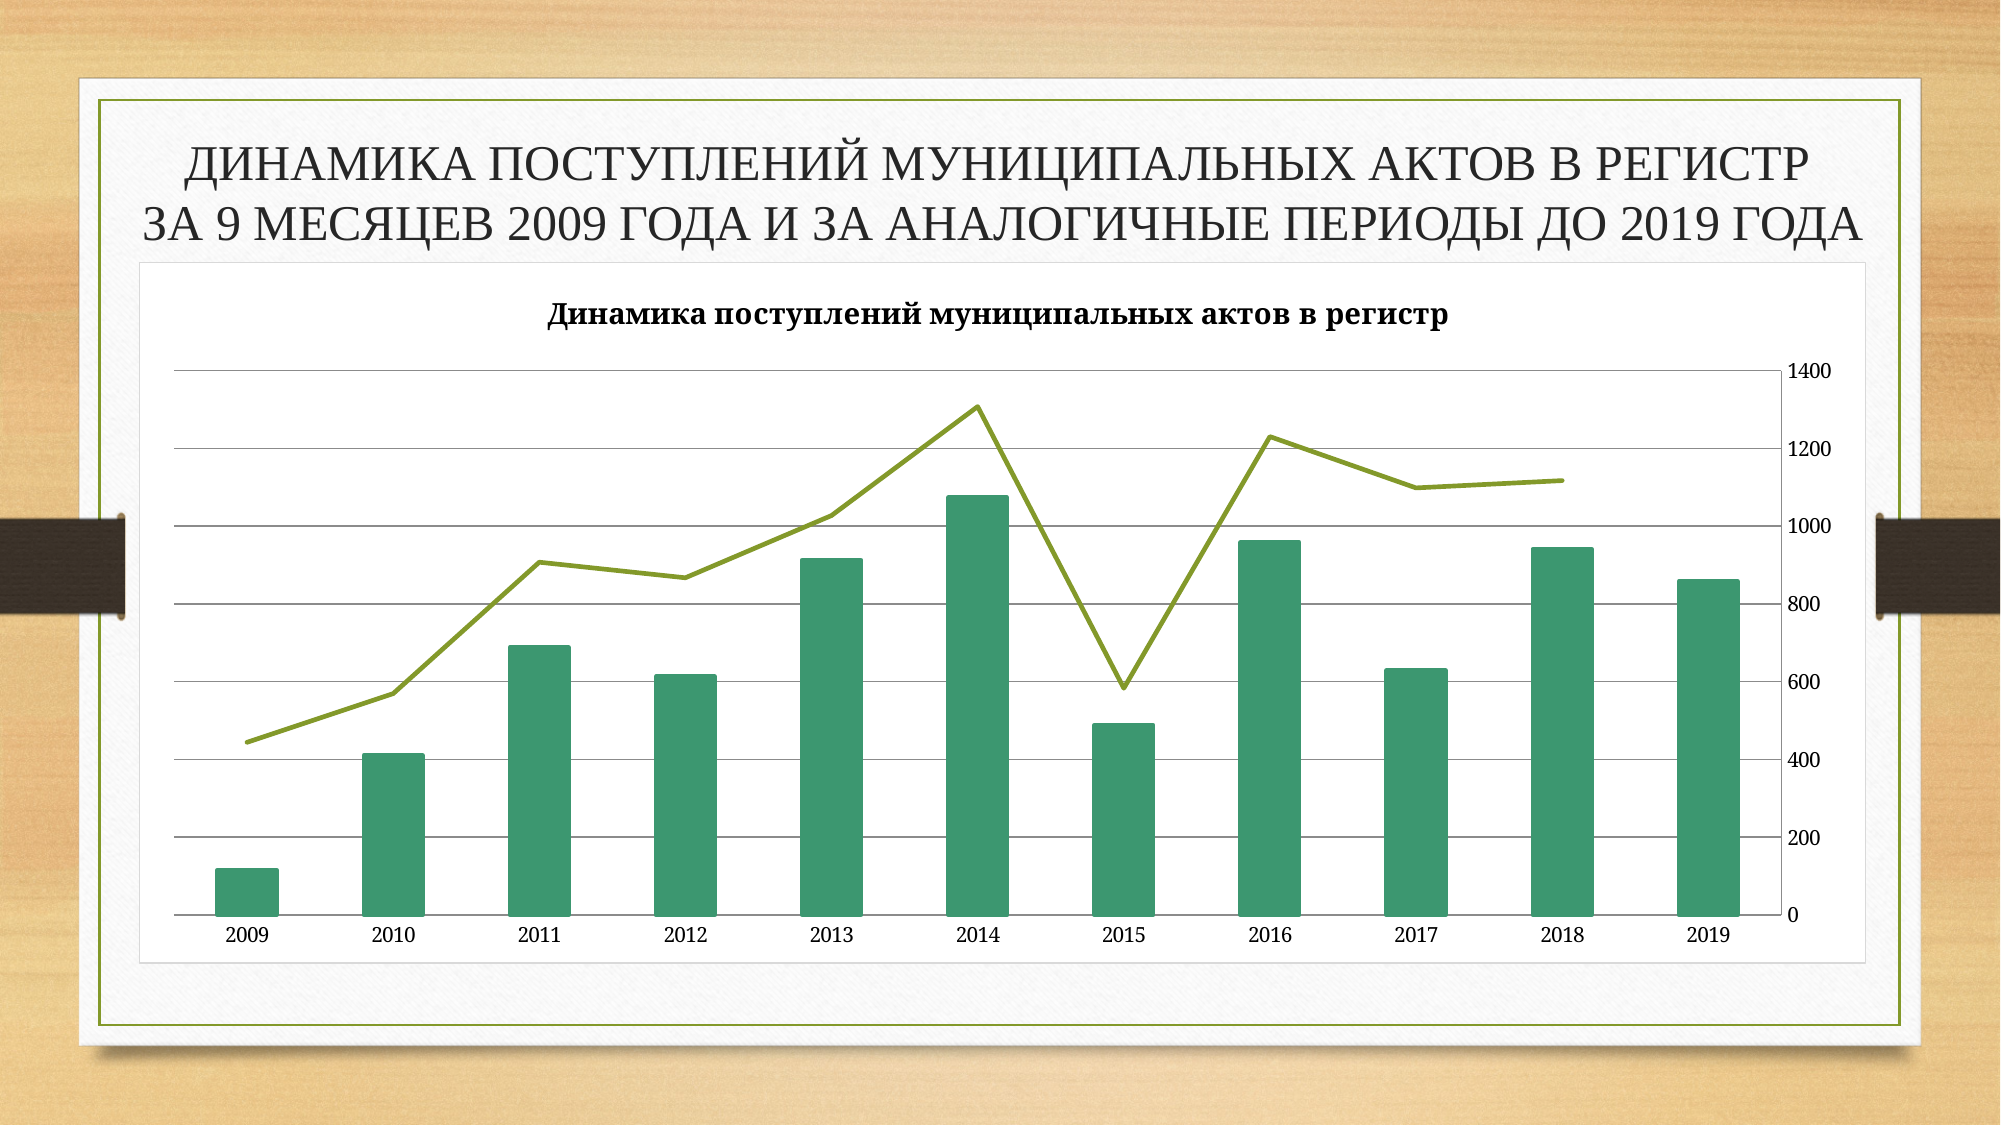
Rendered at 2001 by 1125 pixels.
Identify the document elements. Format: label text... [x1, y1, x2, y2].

picture [0, 0, 2001, 1125]
title ДИНАМИКА ПОСТУПЛЕНИЙ МУНИЦИПАЛЬНЫХ АКТОВ В РЕГИСТР ЗА 9 МЕСЯЦЕВ 2009 ГОДА И ЗА АНАЛОГИЧНЫЕ ПЕРИОДЫ ДО 2019 ГОДА [118, 118, 1888, 262]
chart [138, 261, 1867, 964]
